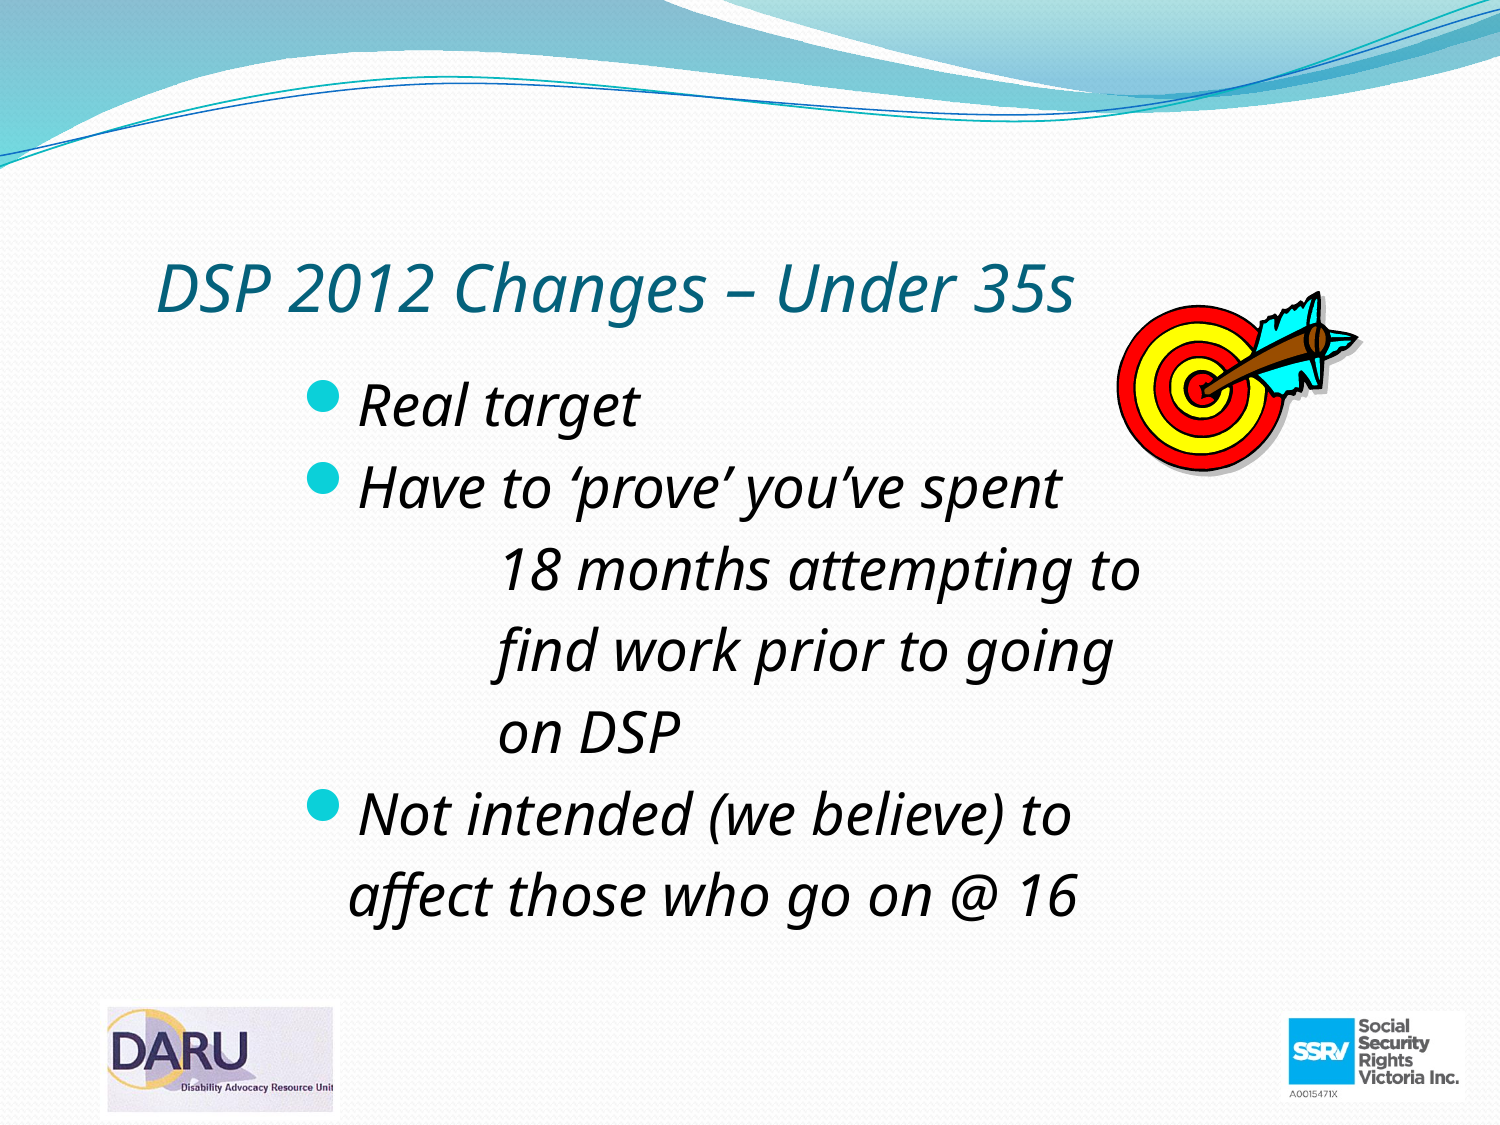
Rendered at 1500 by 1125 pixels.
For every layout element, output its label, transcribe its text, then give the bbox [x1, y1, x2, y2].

title DSP 2012 Changes – Under 35s [155, 149, 1164, 327]
picture [100, 999, 340, 1120]
picture [1281, 1011, 1465, 1102]
picture [1115, 290, 1365, 478]
list Real target Have to ‘prove’ you’ve spent 18 months attempting to find work prior to going on DSP Not intended (we believe) to affect those who go on @ 16 [287, 361, 1163, 1037]
